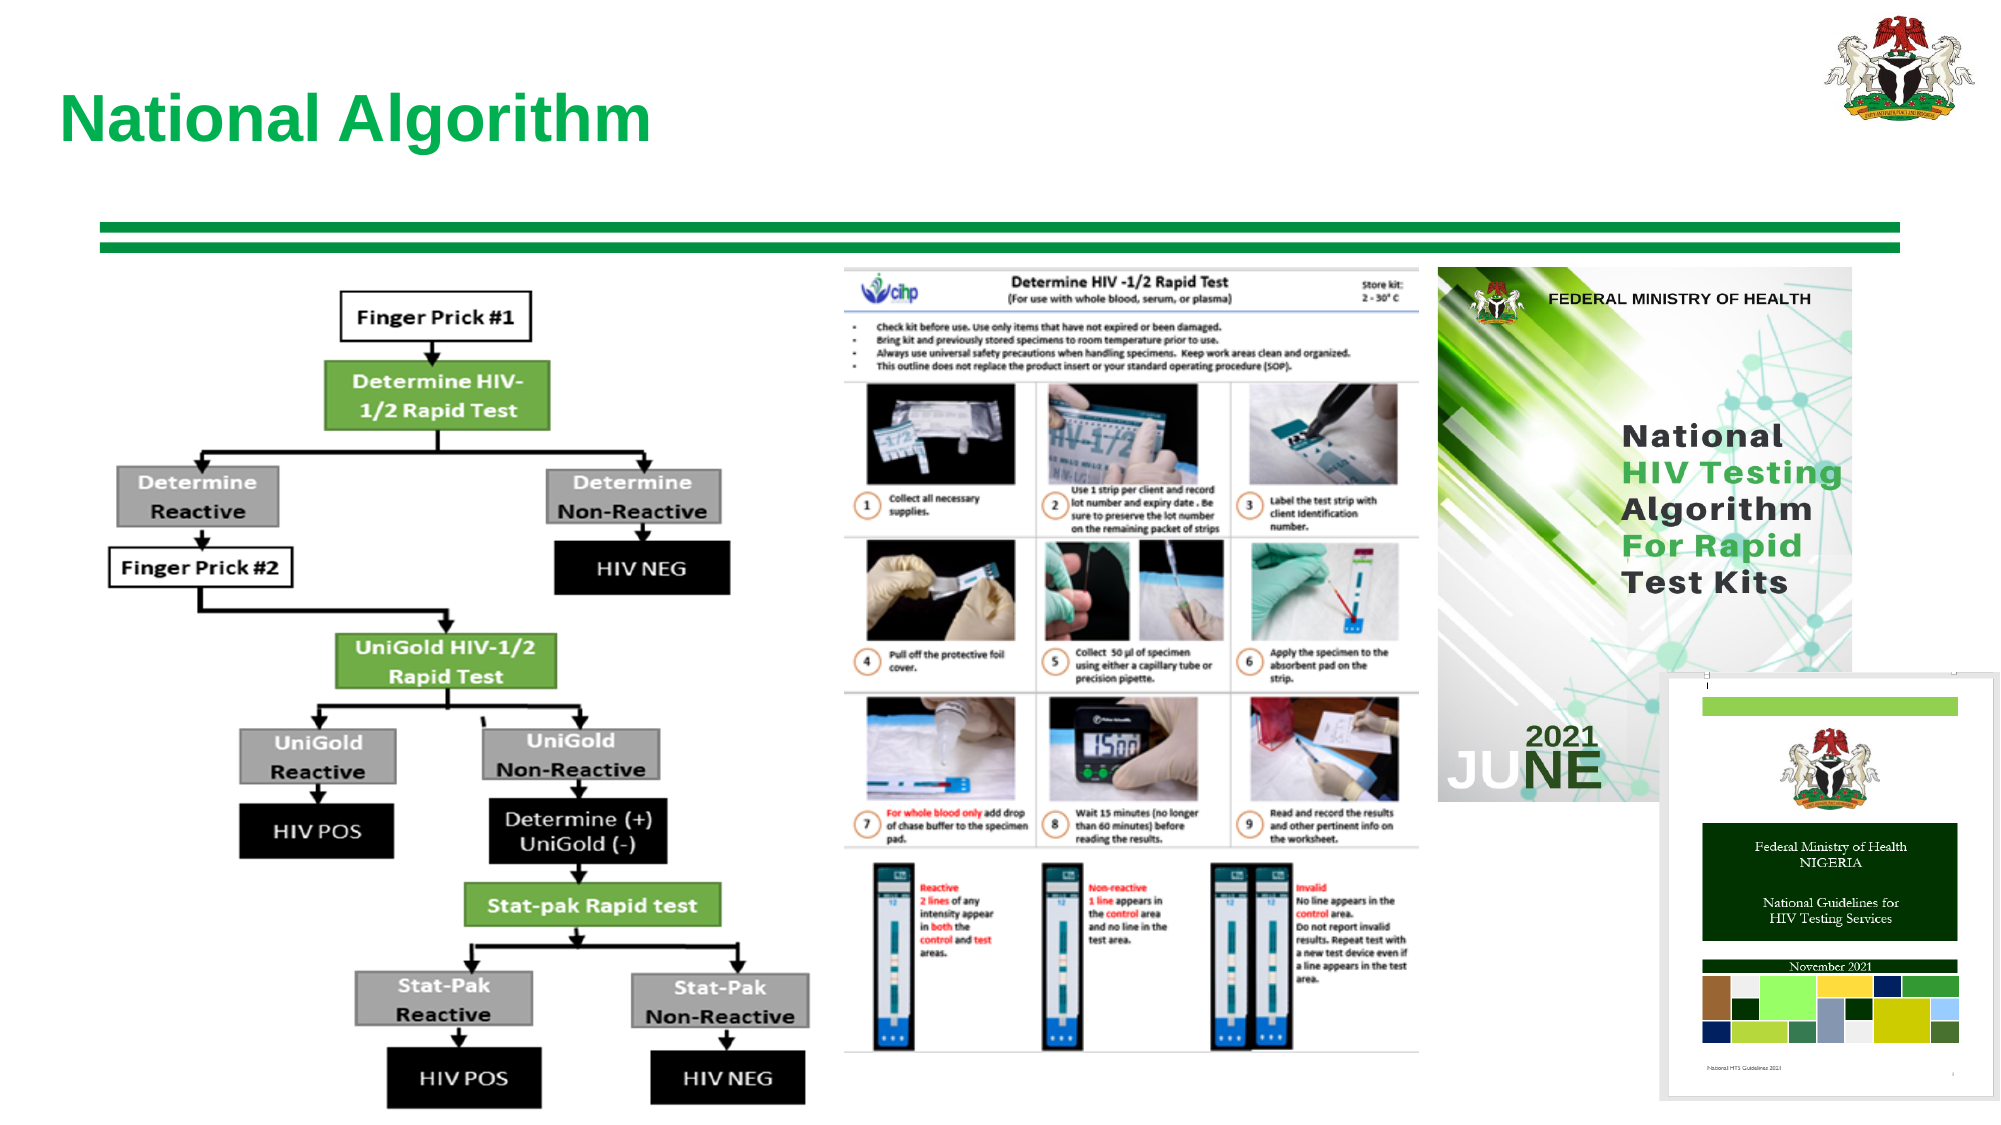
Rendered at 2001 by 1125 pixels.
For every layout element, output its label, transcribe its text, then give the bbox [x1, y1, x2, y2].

text_box National Algorithm [44, 67, 1853, 174]
picture [1822, 12, 1978, 125]
picture [98, 270, 812, 1125]
picture [844, 266, 1420, 1053]
picture [1437, 266, 2000, 1101]
